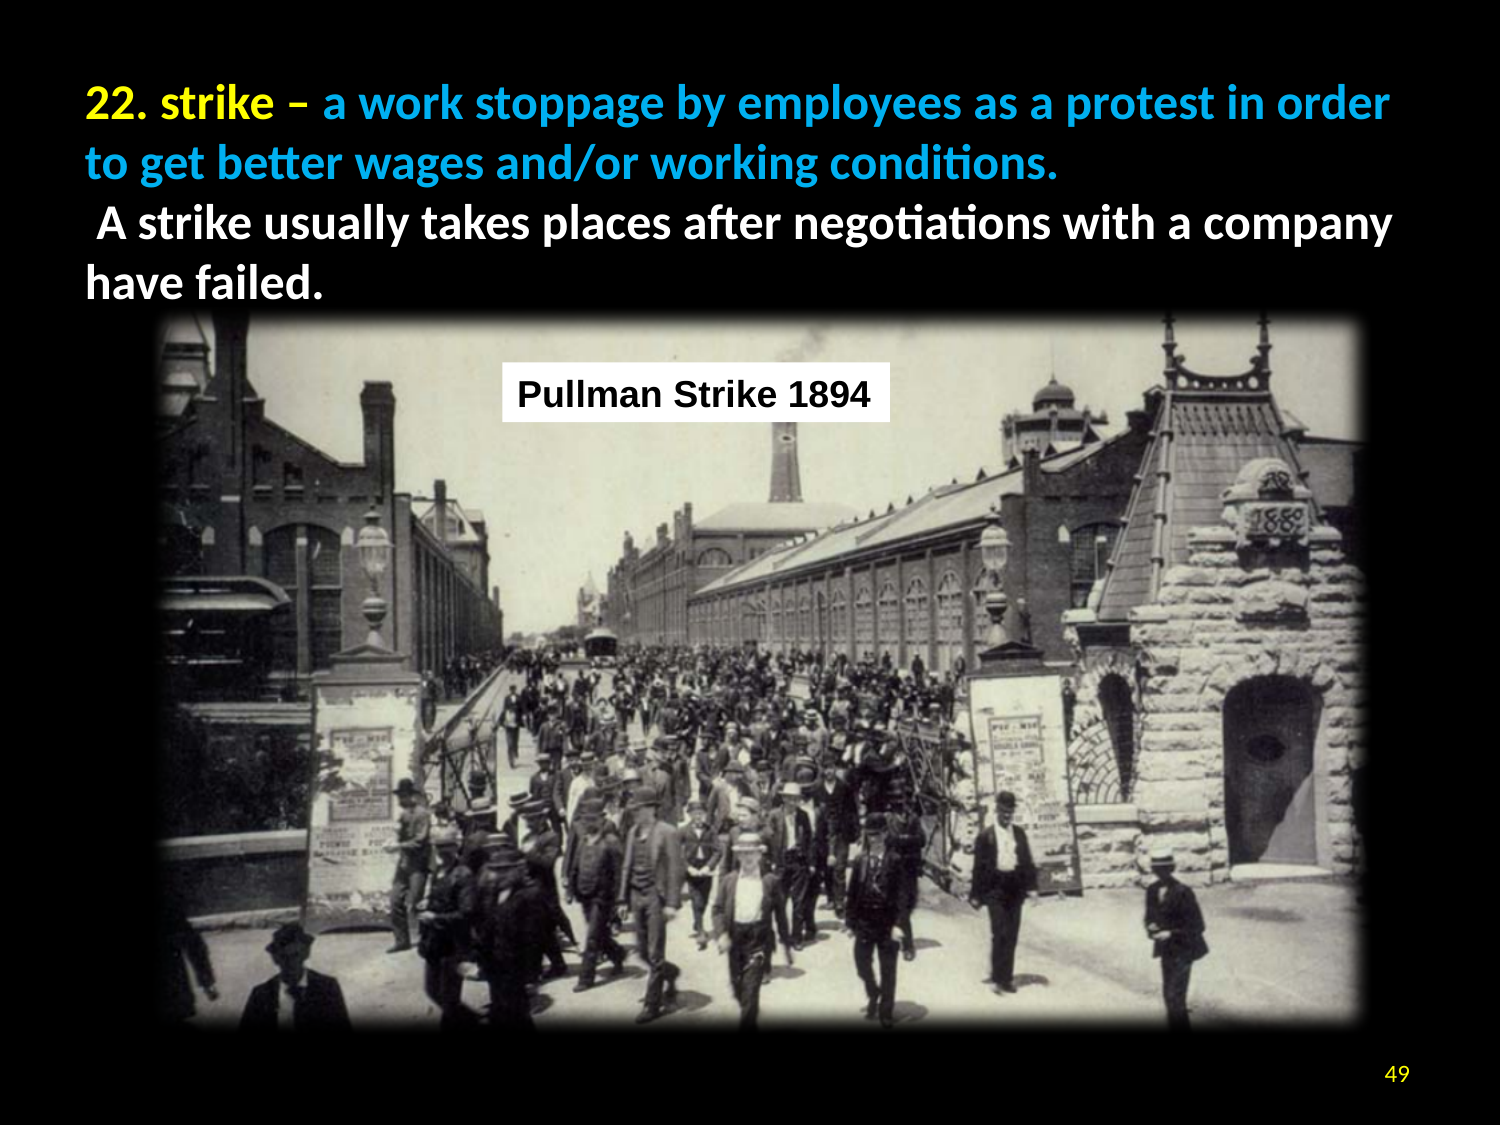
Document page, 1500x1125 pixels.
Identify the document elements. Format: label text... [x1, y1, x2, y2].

picture [149, 305, 1376, 1036]
text_box 22. strike – a work stoppage by employees as a protest in order to get better wages and/or working conditions. A strike usually takes places after negotiations with a company have failed. [70, 62, 1446, 318]
slide_number 49 [1074, 1042, 1425, 1103]
